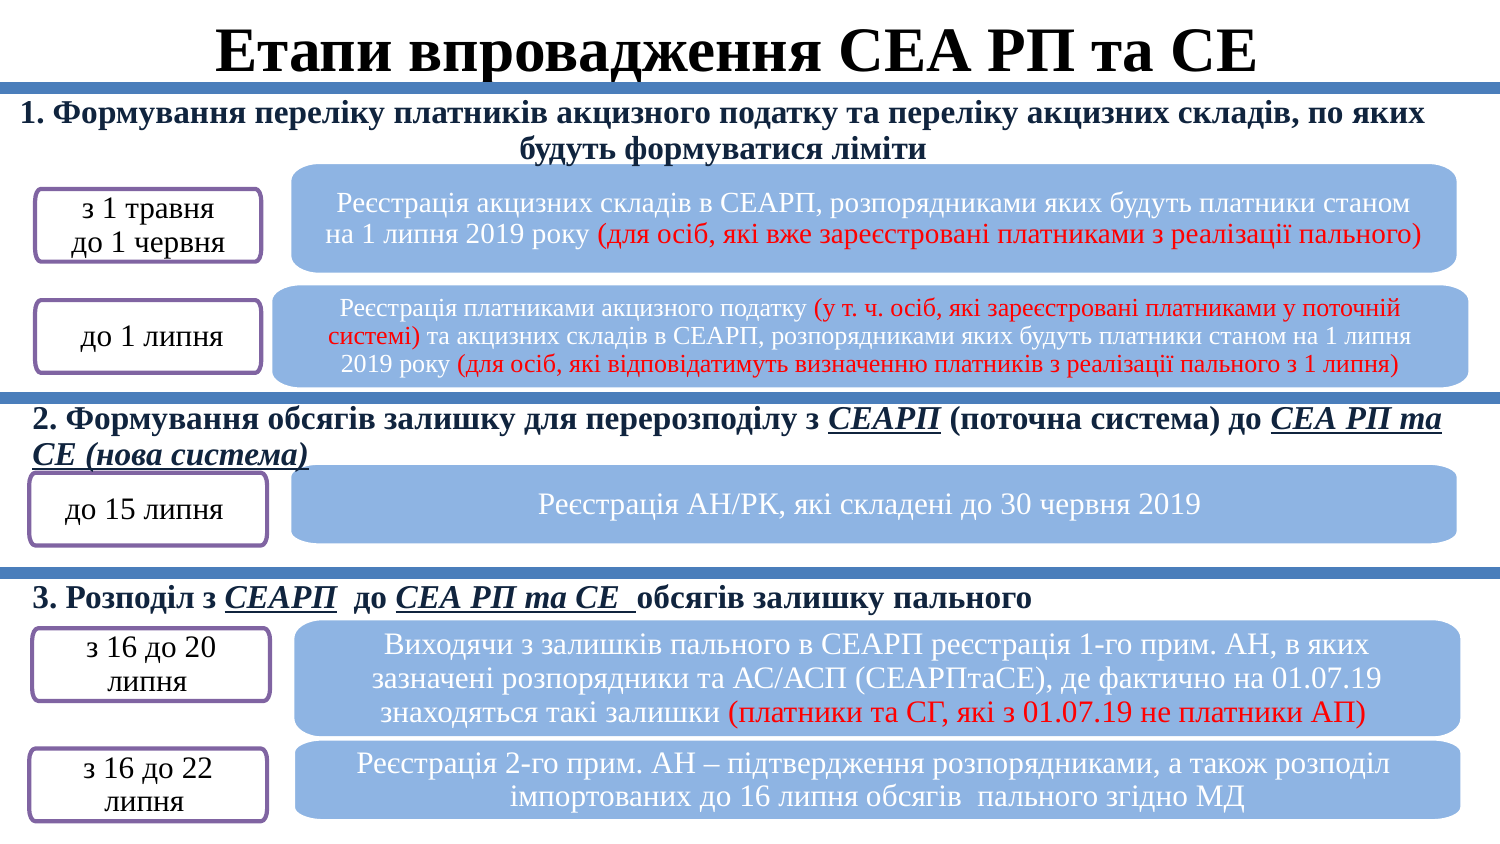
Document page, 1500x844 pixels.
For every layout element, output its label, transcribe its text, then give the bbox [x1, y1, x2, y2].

text_box з 16 до 20 липня [30, 626, 273, 704]
text_box Реєстрація платниками акцизного податку (у т. ч. осіб, які зареєстровані платниками у поточній системі) та акцизних складів в СЕАРП, розпорядниками яких будуть платники станом на 1 липня 2019 року (для осіб, які відповідатимуть визначенню платників з реалізації пального з 1 липня) [268, 281, 1473, 392]
title Етапи впровадження СЕА РП та СЕ [100, 0, 1375, 82]
text_box 1. Формування переліку платників акцизного податку та переліку акцизних складів, по яких будуть формуватися ліміти [0, 95, 1447, 175]
text_box 3. Розподіл з СЕАРП до СЕА РП та СЕ обсягів залишку пального [17, 581, 1459, 624]
text_box Реєстрація акцизних складів в СЕАРП, розпорядниками яких будуть платники станом на 1 липня 2019 року (для осіб, які вже зареєстровані платниками з реалізації пального) [287, 163, 1461, 277]
text_box з 16 до 22 липня [27, 746, 270, 824]
text_box до 15 липня [27, 481, 270, 548]
text_box Реєстрація 2-го прим. АН – підтвердження розпорядниками, а також розподіл імпортованих до 16 липня обсягів пального згідно МД [290, 736, 1465, 824]
text_box Виходячи з залишків пального в СЕАРП реєстрація 1-го прим. АН, в яких зазначені розпорядники та АС/АСП (СЕАРПтаСЕ), де фактично на 01.07.19 знаходяться такі залишки (платники та СГ, які з 01.07.19 не платники АП) [290, 616, 1465, 738]
text_box 2. Формування обсягів залишку для перерозподілу з СЕАРП (поточна система) до СЕА РП та СЕ (нова система) [17, 407, 1483, 481]
text_box до 1 липня [32, 298, 264, 375]
text_box Реєстрація АН/РК, які складені до 30 червня 2019 [287, 481, 1461, 548]
text_box з 1 травня до 1 червня [32, 186, 264, 264]
